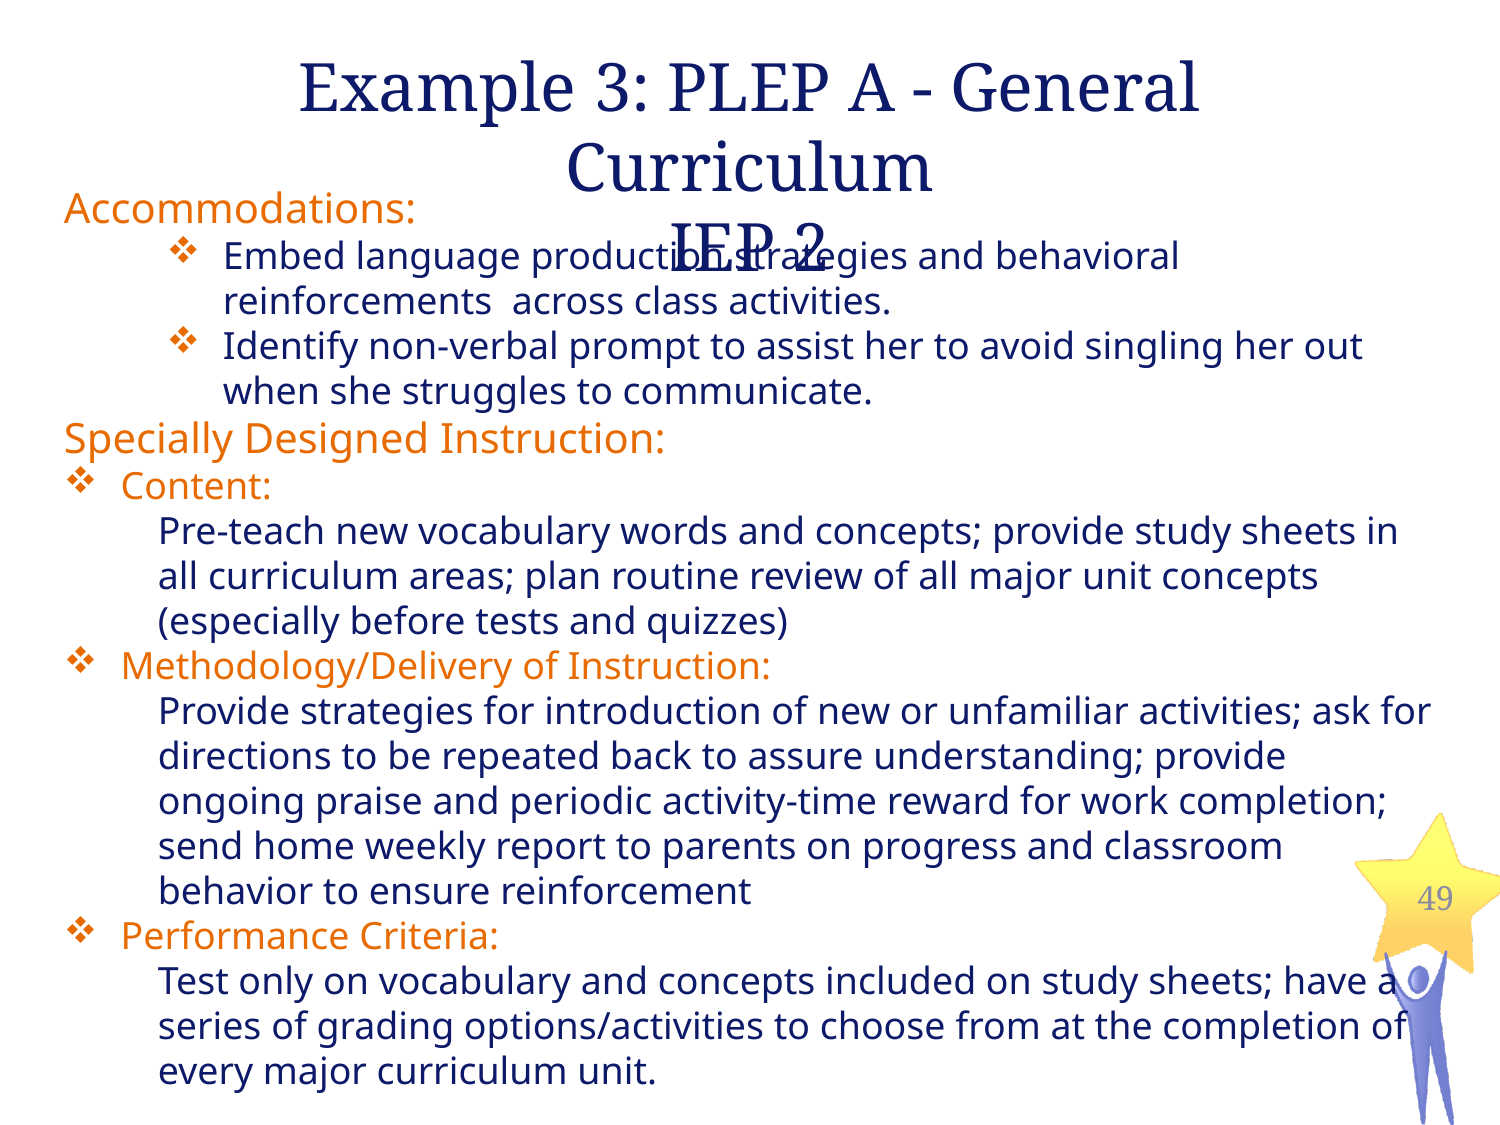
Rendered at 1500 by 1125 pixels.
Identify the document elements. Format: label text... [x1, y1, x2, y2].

slide_number 49 [1392, 862, 1480, 938]
slide_number 81 [1354, 812, 1500, 1125]
text_box Accommodations: Embed language production strategies and behavioral reinforcements across class activities. Identify non-verbal prompt to assist her to avoid singling her out when she struggles to communicate. Specially Designed Instruction: Content: Pre-teach new vocabulary words and concepts; provide study sheets in all curriculum areas; plan routine review of all major unit concepts (especially before tests and quizzes) Methodology/Delivery of Instruction: Provide strategies for introduction of new or unfamiliar activities; ask for directions to be repeated back to assure understanding; provide ongoing praise and periodic activity-time reward for work completion; send home weekly report to parents on progress and classroom behavior to ensure reinforcement Performance Criteria: Test only on vocabulary and concepts included on study sheets; have a series of grading options/activities to choose from at the completion of every major curriculum unit. [49, 174, 1450, 1100]
text_box Example 3: PLEP A - General Curriculum IEP 2 [116, 37, 1384, 174]
